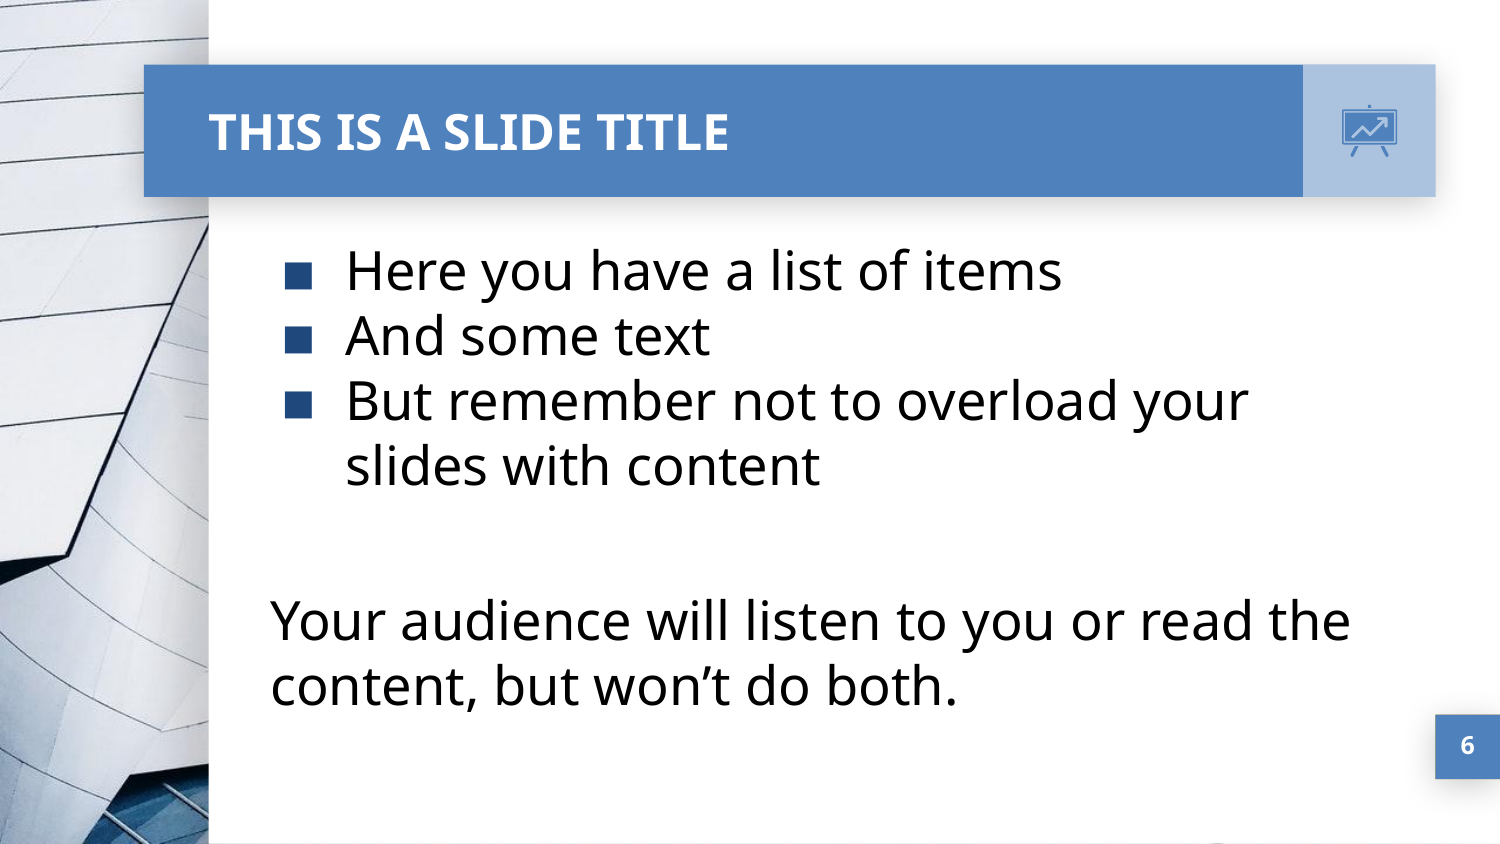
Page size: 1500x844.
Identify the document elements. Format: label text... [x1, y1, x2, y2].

picture [0, 0, 208, 844]
title THIS IS A SLIDE TITLE [193, 64, 1300, 197]
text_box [1341, 104, 1398, 157]
slide_number 6 [1435, 714, 1500, 780]
list Here you have a list of items And some text But remember not to overload your slides with content Your audience will listen to you or read the content, but won’t do both. [255, 221, 1418, 704]
